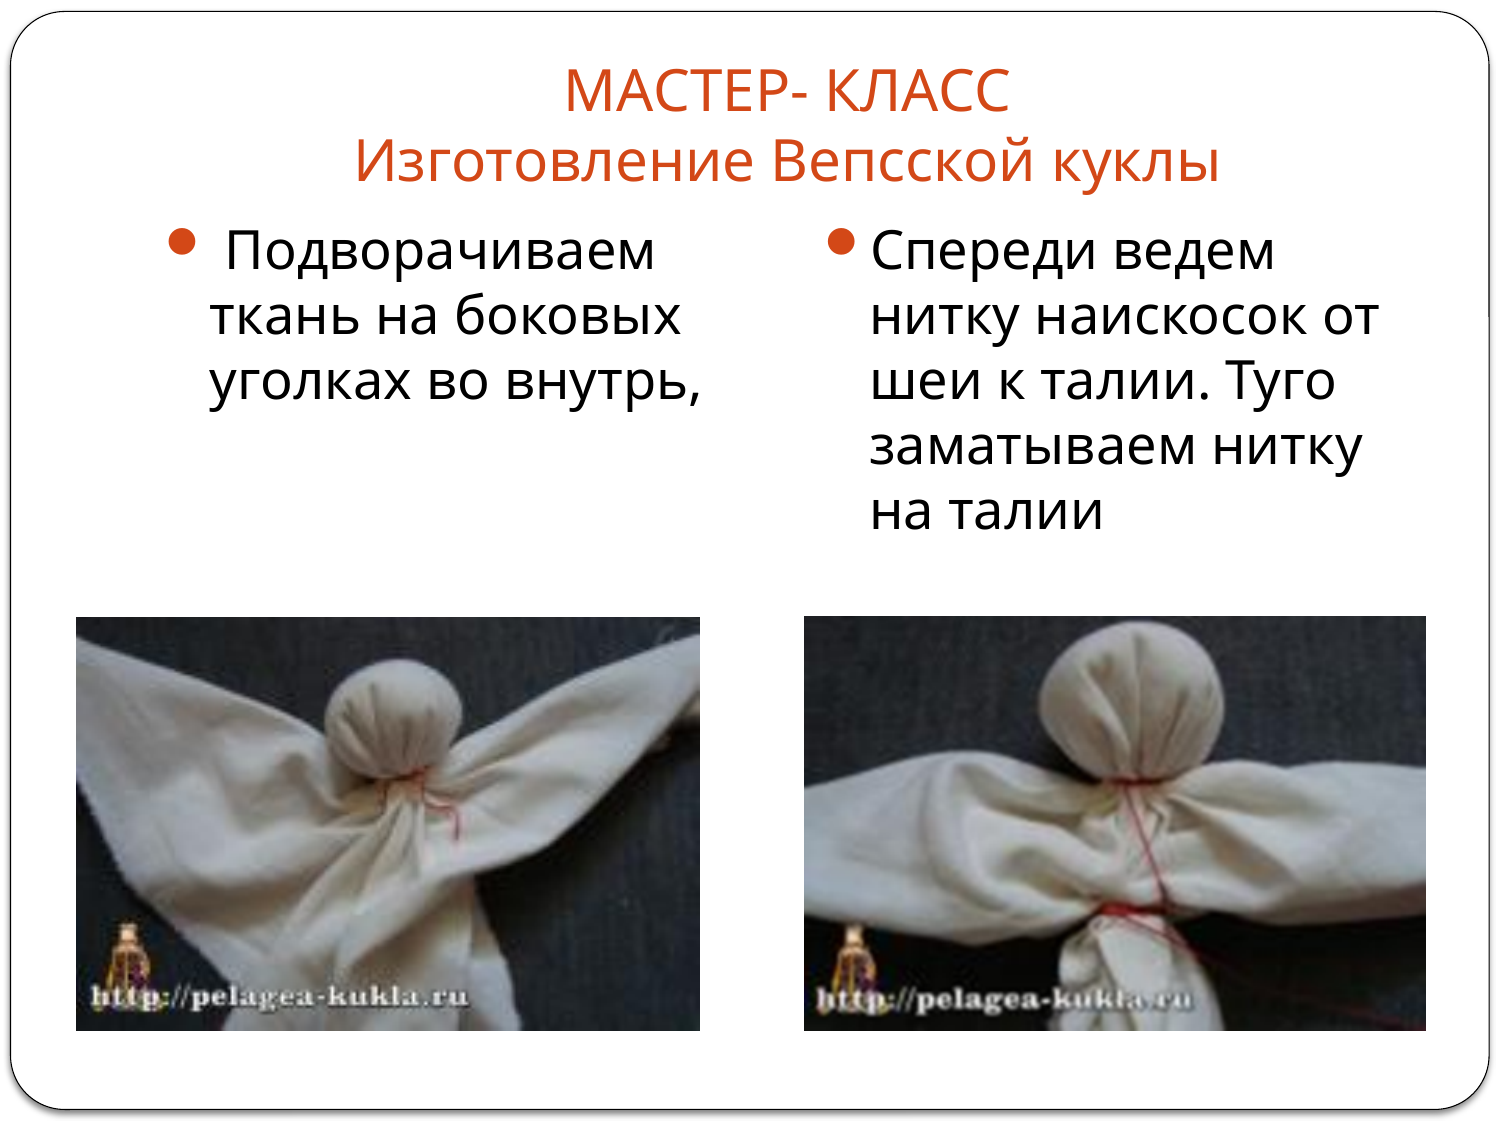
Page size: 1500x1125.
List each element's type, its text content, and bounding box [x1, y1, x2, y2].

list Подворачиваем ткань на боковых уголках во внутрь, [150, 208, 765, 988]
title МАСТЕР- КЛАСС Изготовление Вепсской куклы [150, 45, 1425, 209]
picture [803, 616, 1427, 1031]
picture [76, 616, 700, 1032]
list Спереди ведем нитку наискосок от шеи к талии. Туго заматываем нитку на талии [809, 208, 1425, 615]
